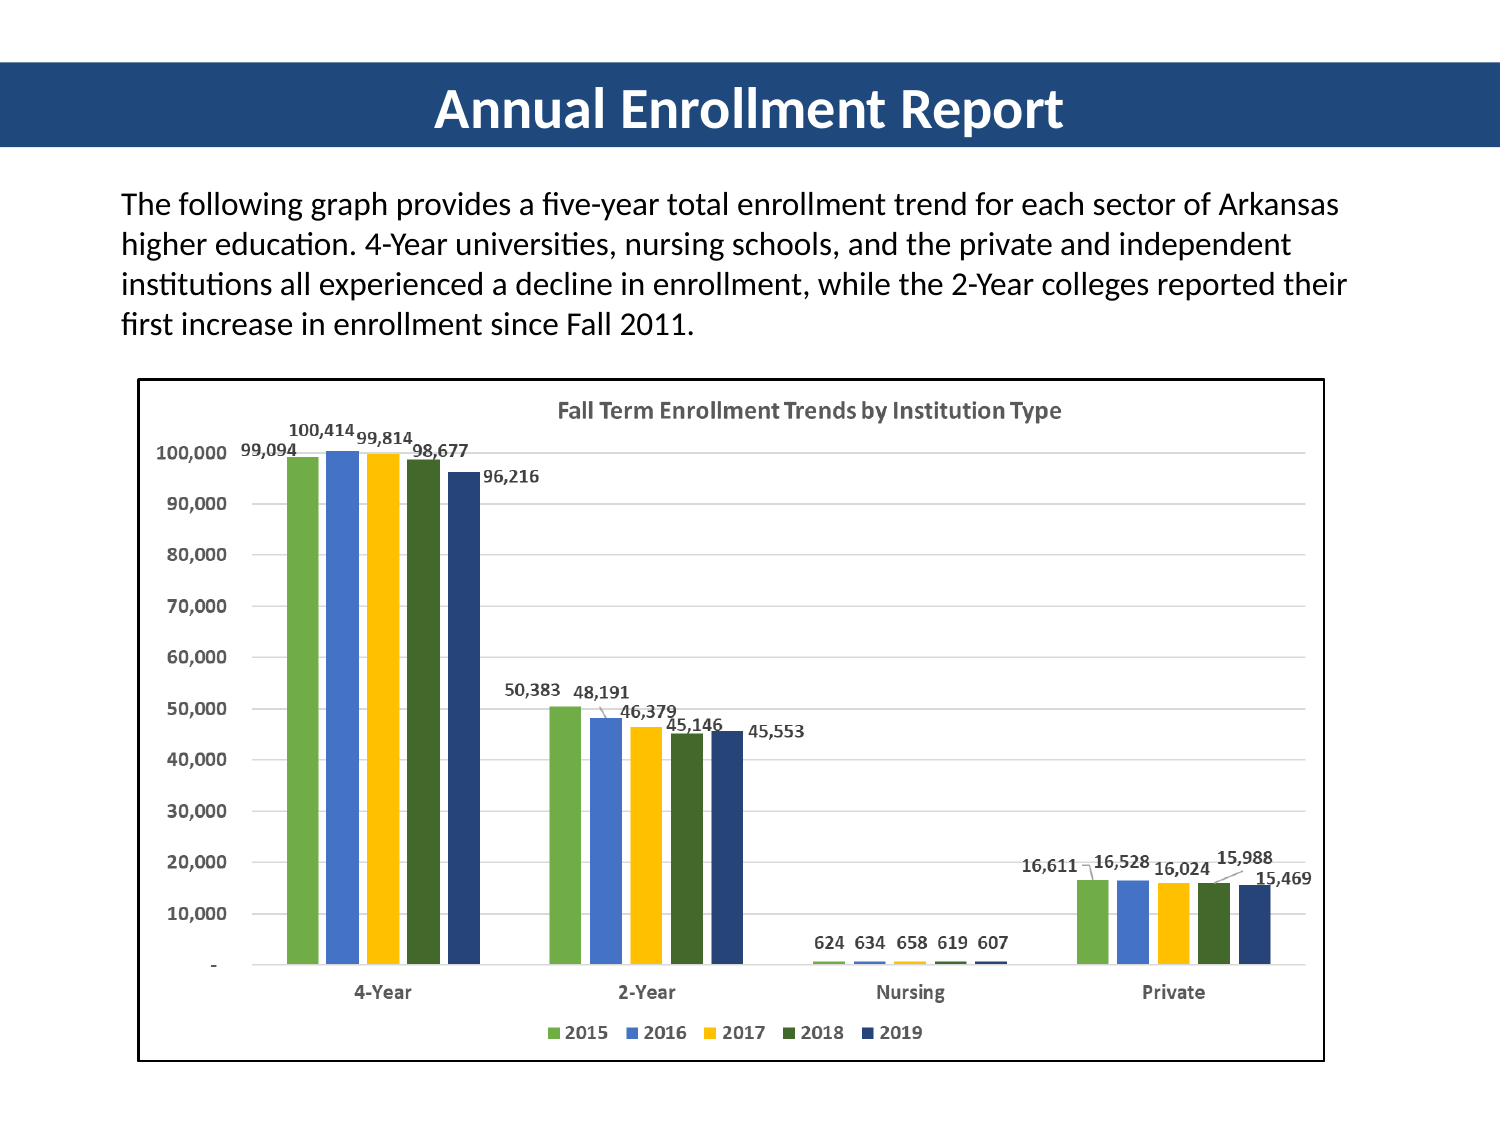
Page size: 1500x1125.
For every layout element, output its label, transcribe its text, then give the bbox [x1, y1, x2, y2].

text_box The following graph provides a five-year total enrollment trend for each sector of Arkansas higher education. 4-Year universities, nursing schools, and the private and independent institutions all experienced a decline in enrollment, while the 2-Year colleges reported their first increase in enrollment since Fall 2011. [106, 174, 1394, 350]
picture [137, 378, 1326, 1063]
text_box Annual Enrollment Report [0, 62, 1500, 148]
